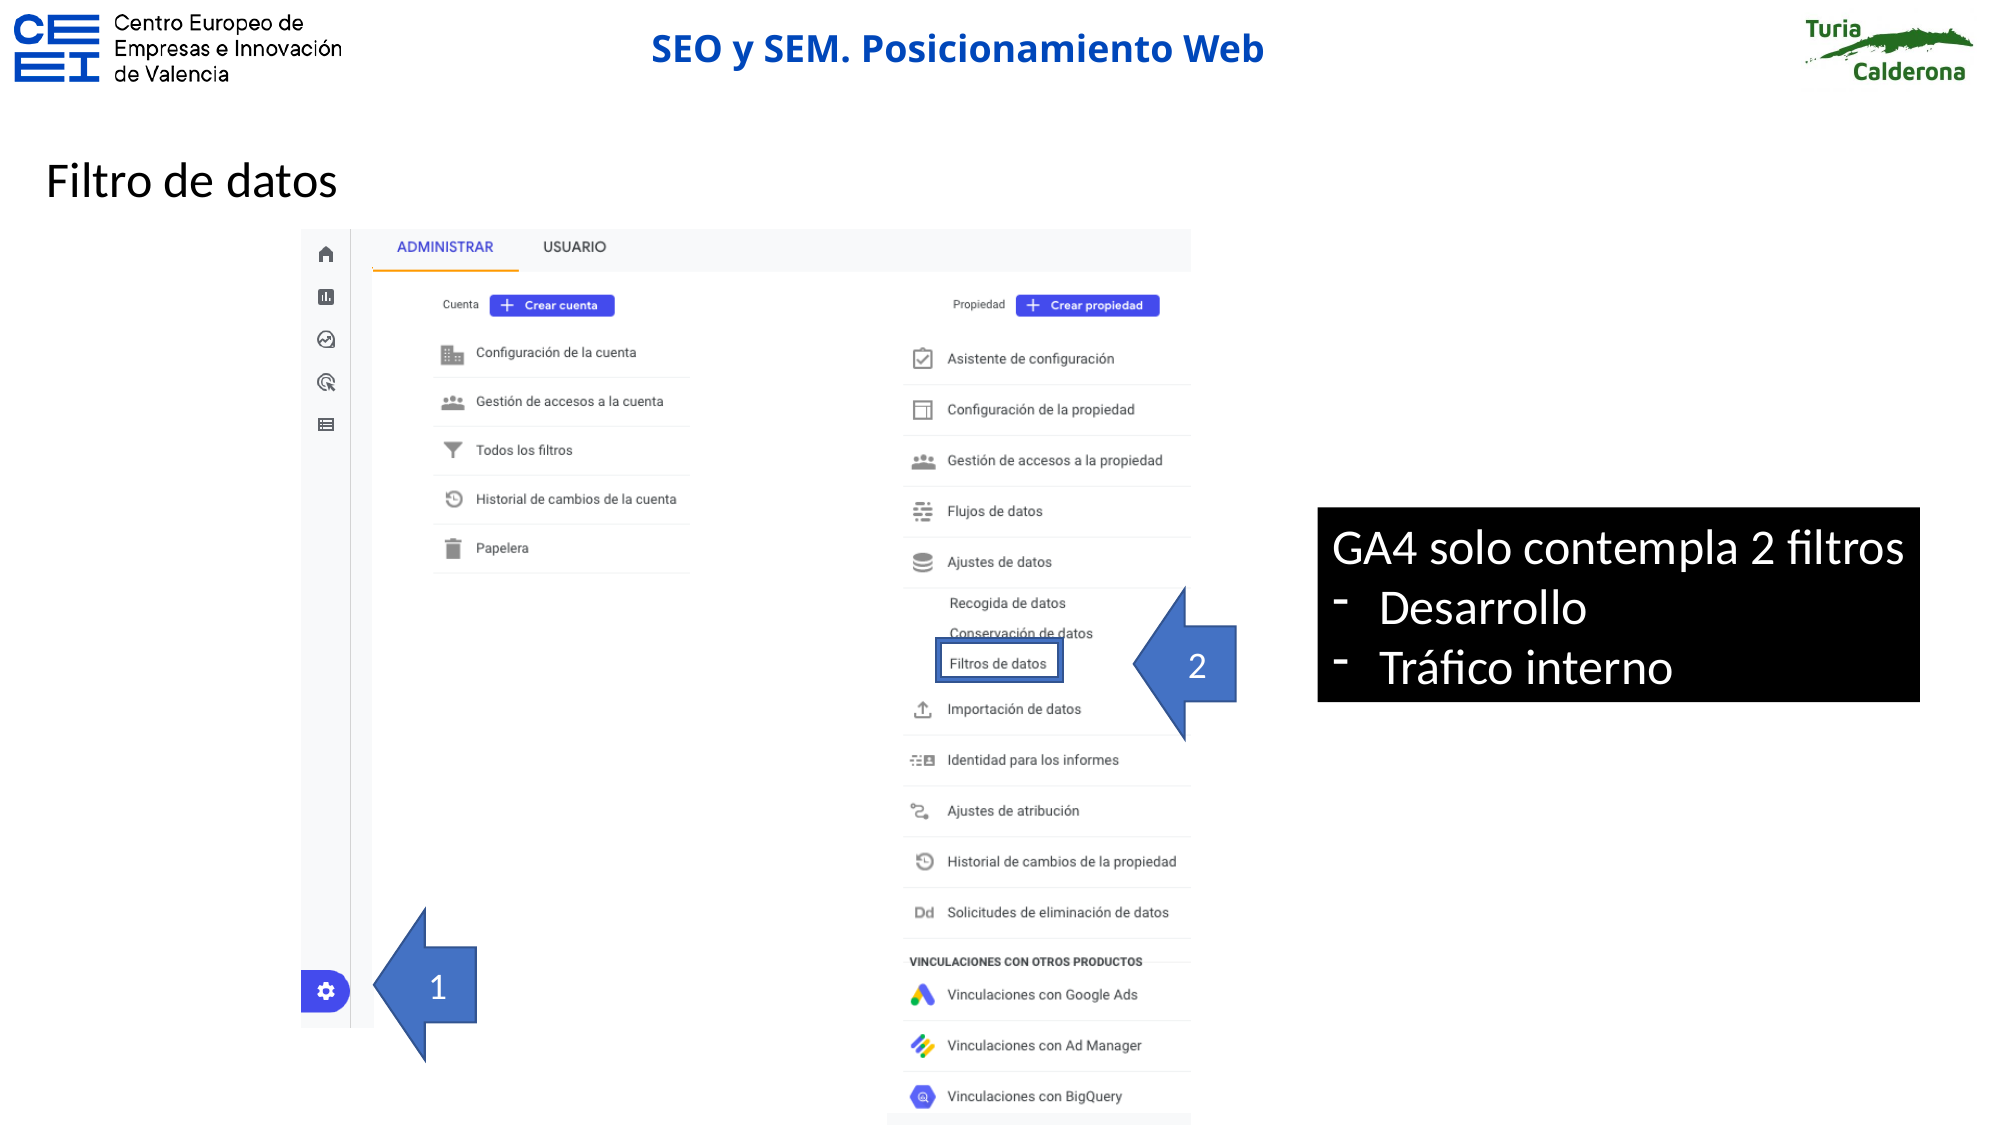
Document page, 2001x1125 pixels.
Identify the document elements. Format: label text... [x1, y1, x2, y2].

picture [0, 10, 354, 86]
picture [1801, 4, 1977, 92]
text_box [301, 229, 1191, 1125]
text_box GA4 solo contempla 2 filtros Desarrollo Tráfico interno [1317, 507, 1920, 703]
text_box Filtro de datos [32, 139, 1900, 215]
text_box 2 [1191, 625, 1237, 703]
